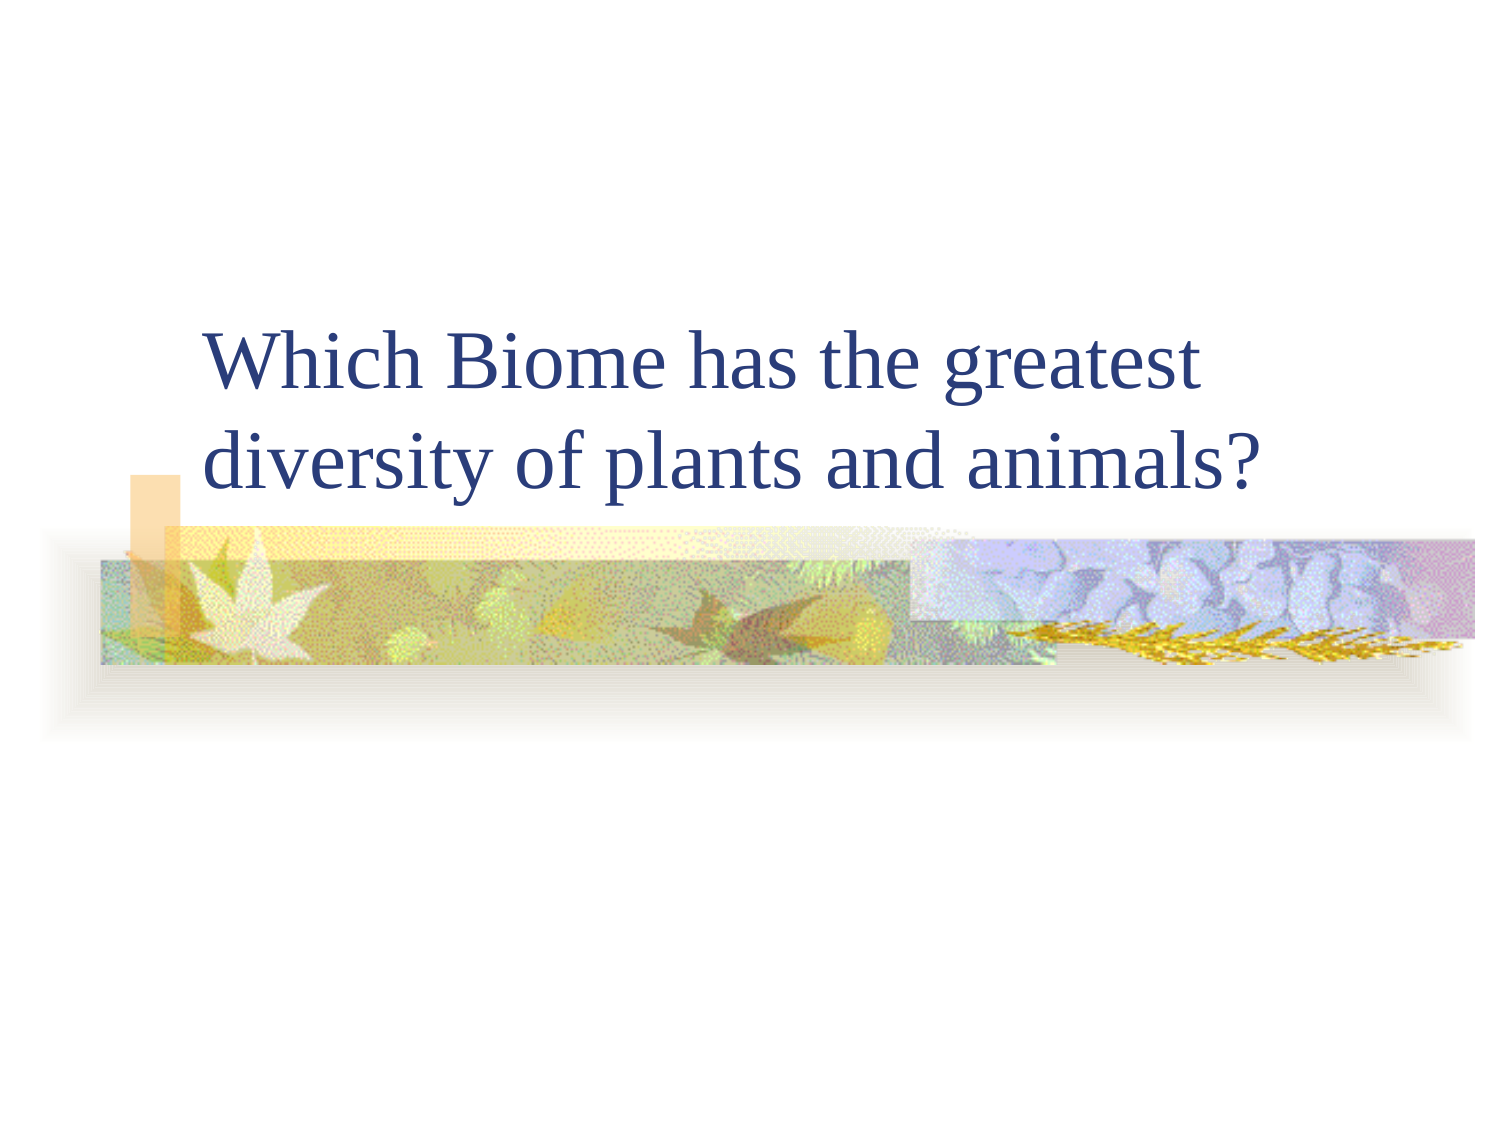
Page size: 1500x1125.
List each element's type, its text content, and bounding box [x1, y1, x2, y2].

picture [99, 526, 1475, 665]
title Which Biome has the greatest diversity of plants and animals? [187, 324, 1463, 513]
